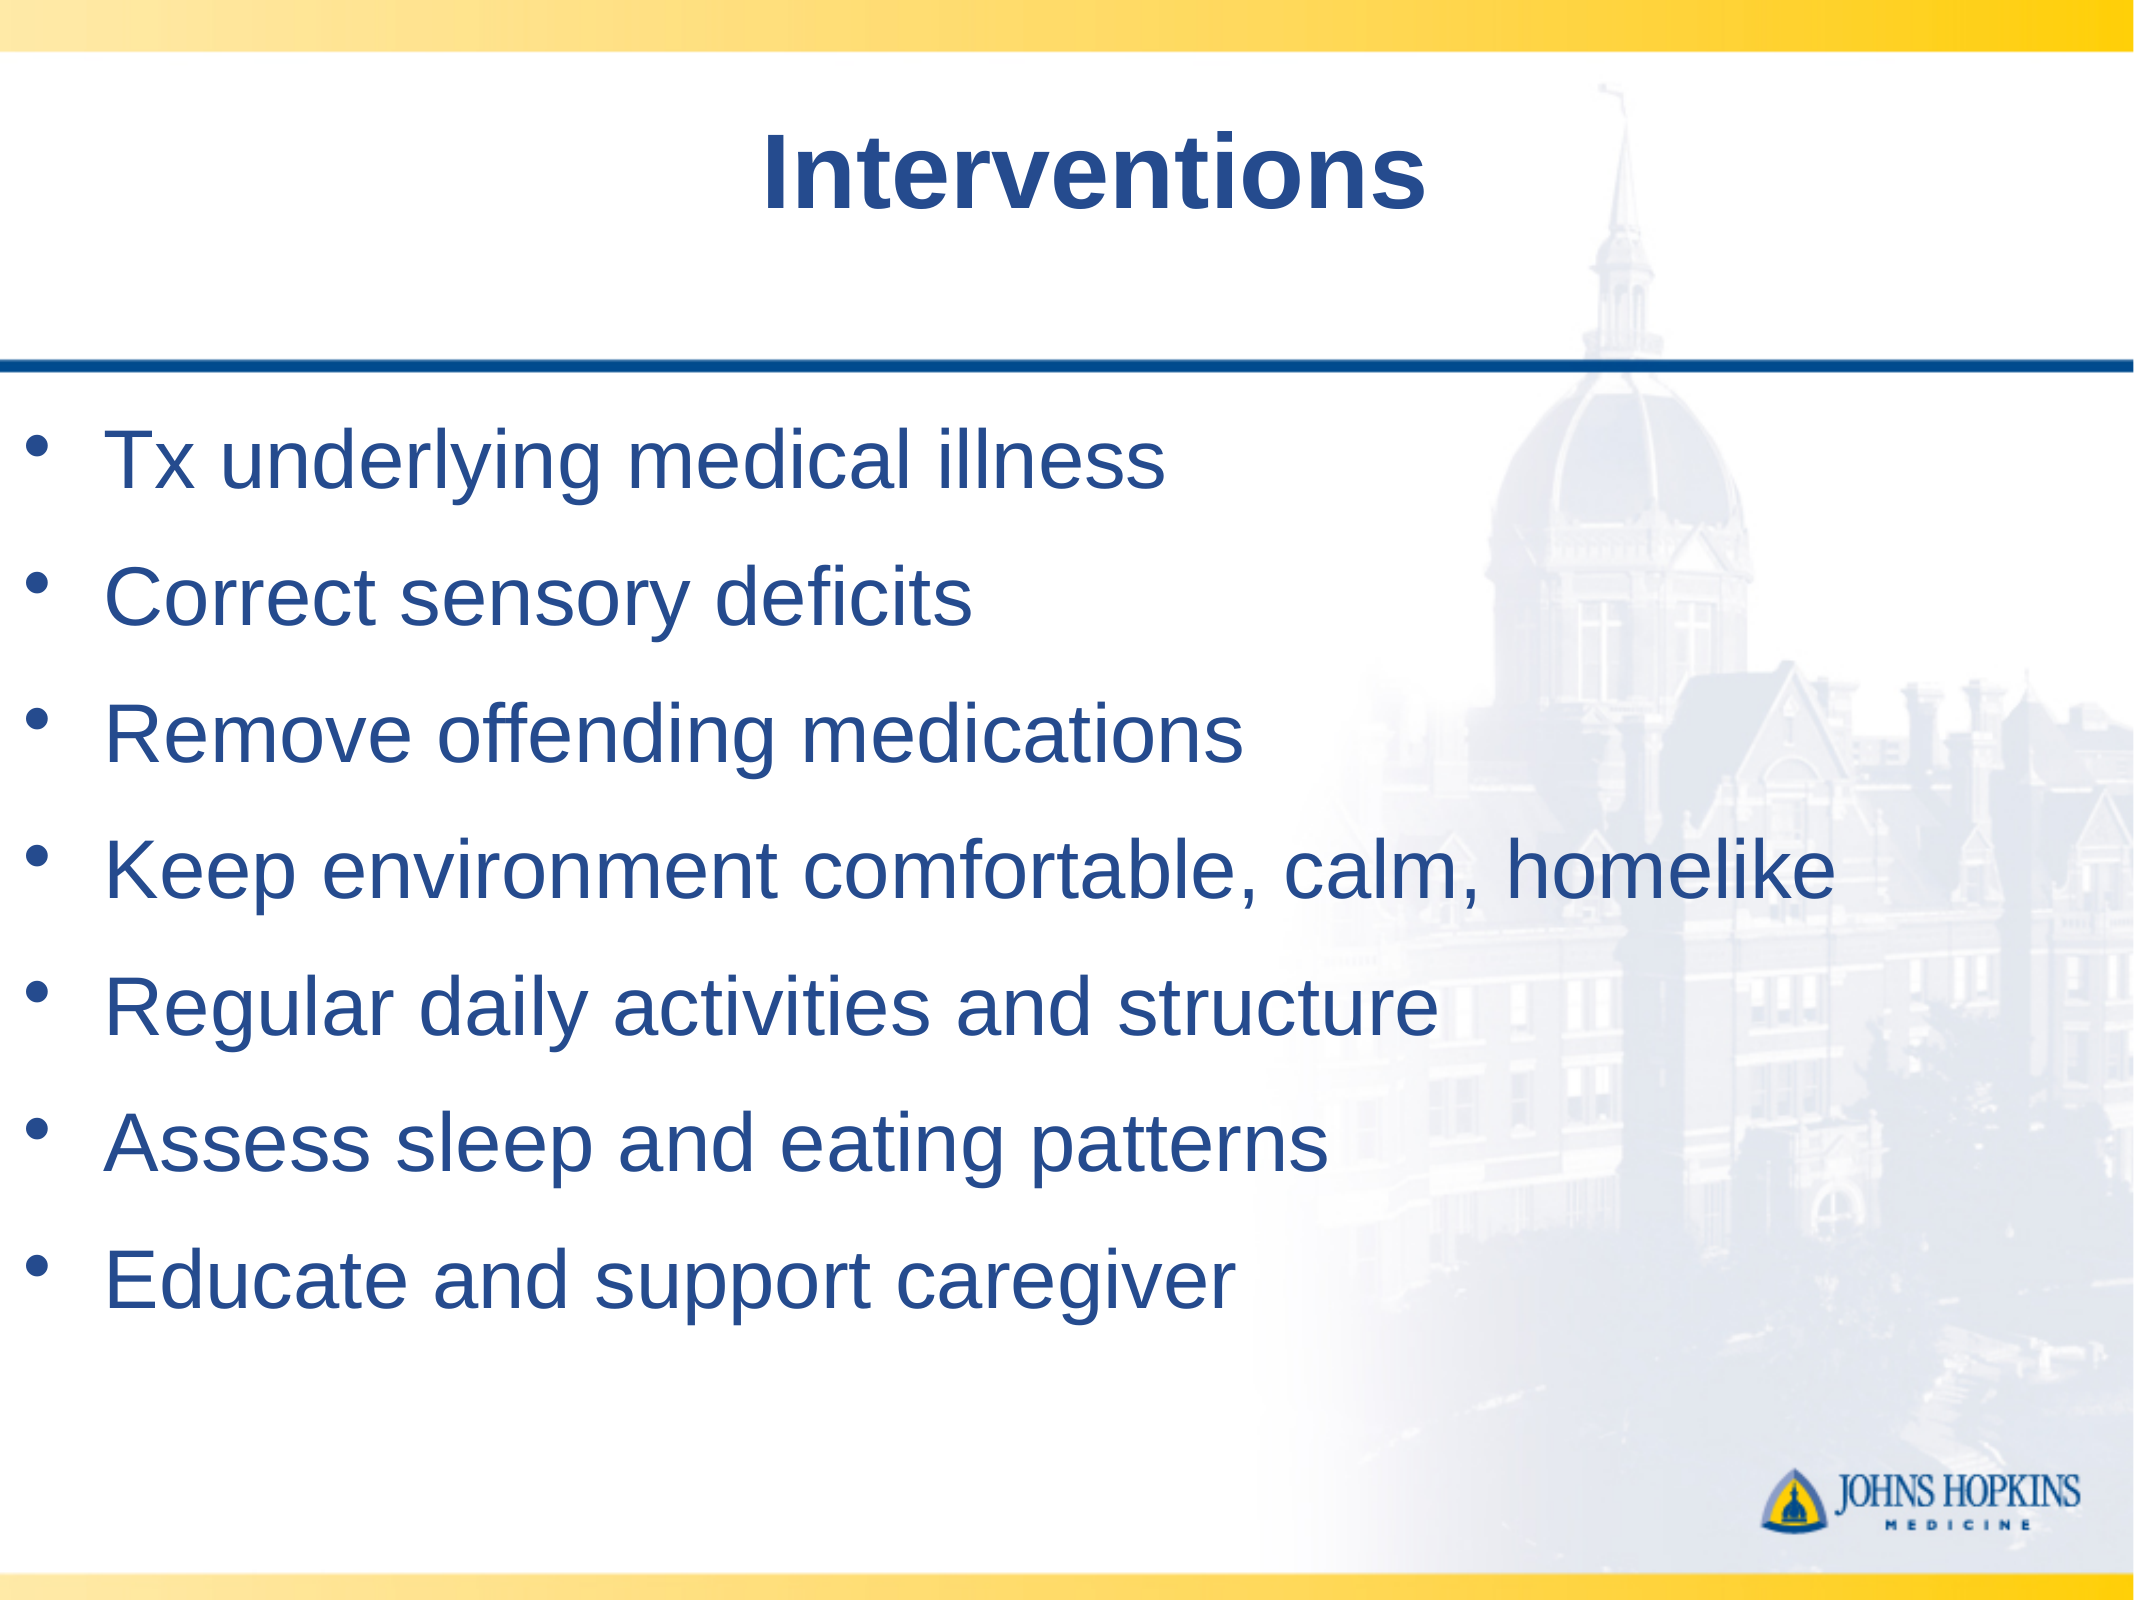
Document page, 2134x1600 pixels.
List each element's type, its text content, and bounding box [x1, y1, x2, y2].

title Interventions [188, 91, 2003, 358]
picture [0, 0, 2134, 1600]
list Tx underlying medical illness Correct sensory deficits Remove offending medications Keep environment comfortable, calm, homelike Regular daily activities and structure Assess sleep and eating patterns Educate and support caregiver [2, 375, 2134, 1600]
